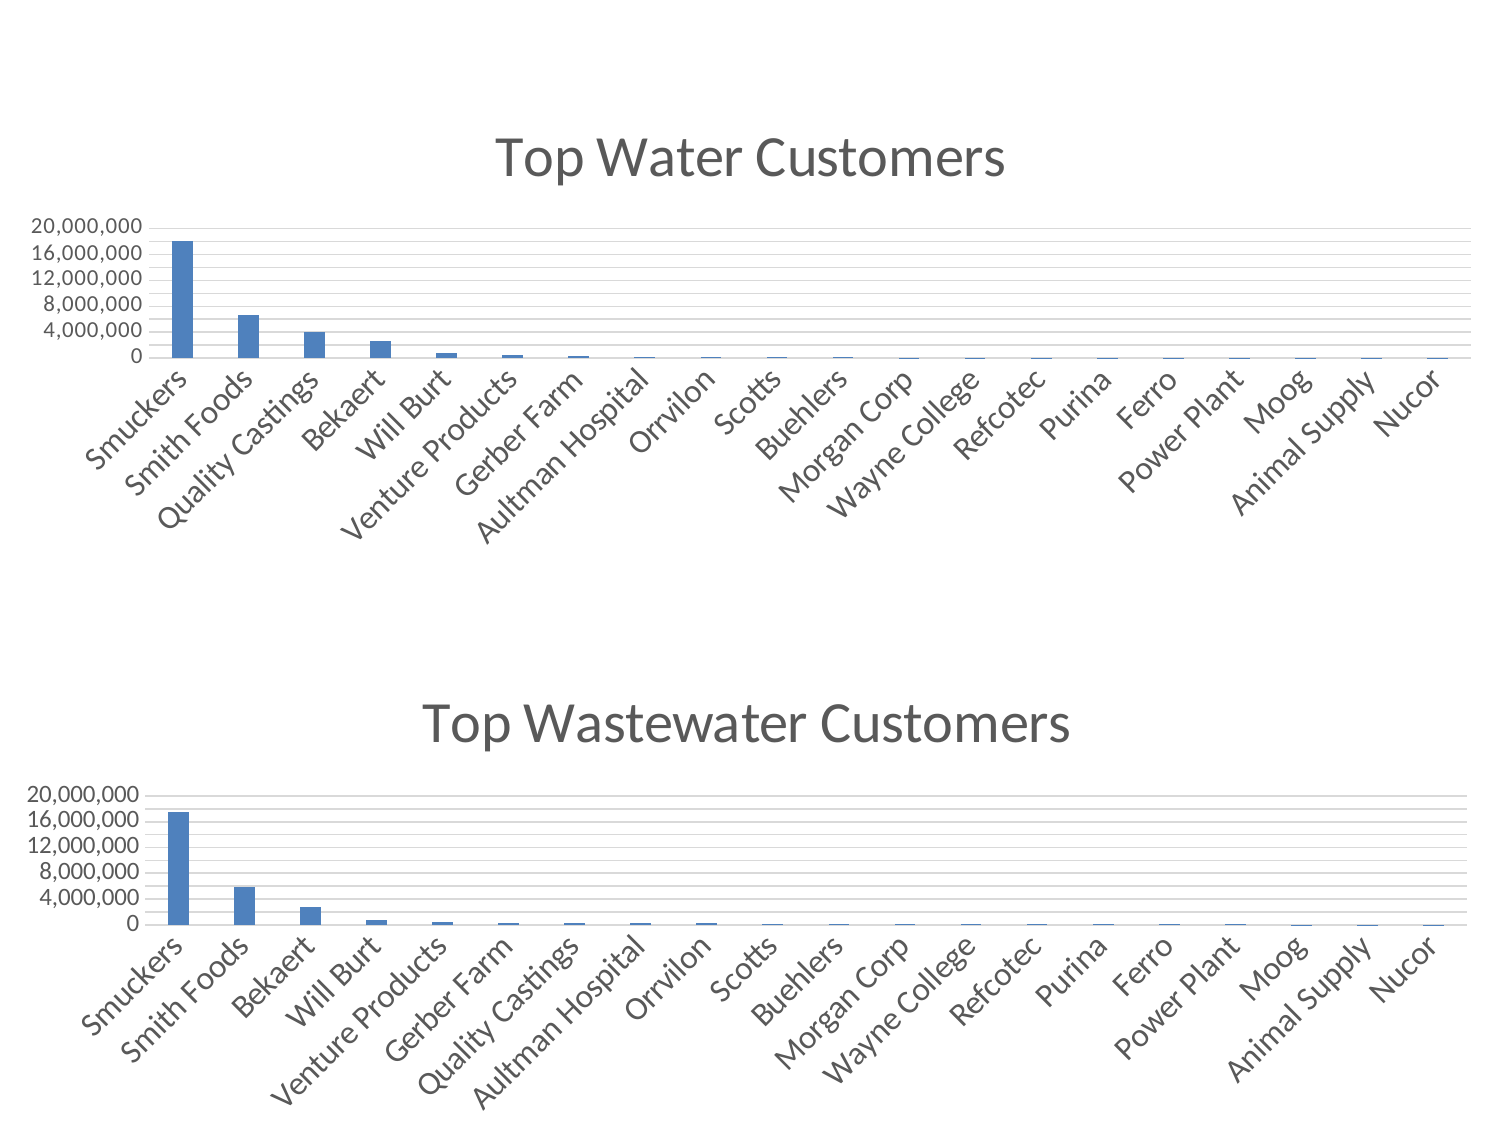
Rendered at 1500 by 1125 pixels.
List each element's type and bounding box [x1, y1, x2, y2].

chart [0, 663, 1497, 1125]
chart [0, 97, 1500, 561]
